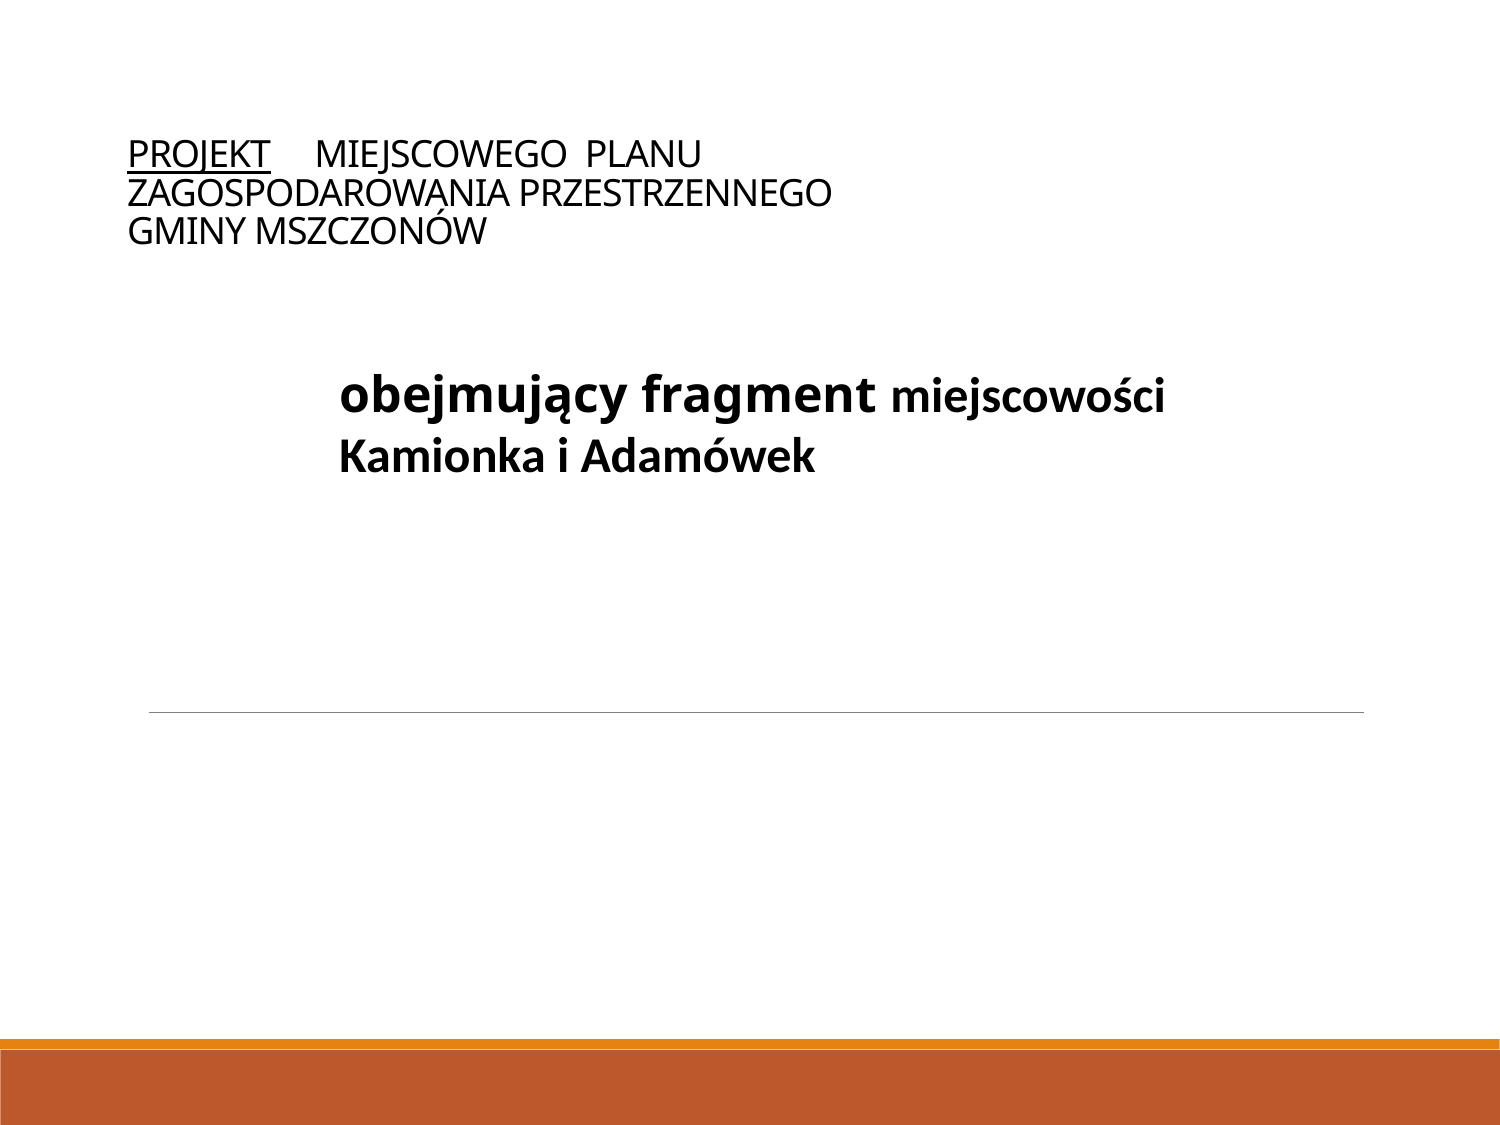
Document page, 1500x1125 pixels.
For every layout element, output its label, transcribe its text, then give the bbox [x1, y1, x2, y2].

text_box obejmujący fragment miejscowości Kamionka i Adamówek [324, 397, 1447, 646]
title PROJEKT MIEJSCOWEGO PLANU ZAGOSPODAROWANIA PRZESTRZENNEGO GMINY MSZCZONÓW [112, 172, 1483, 528]
